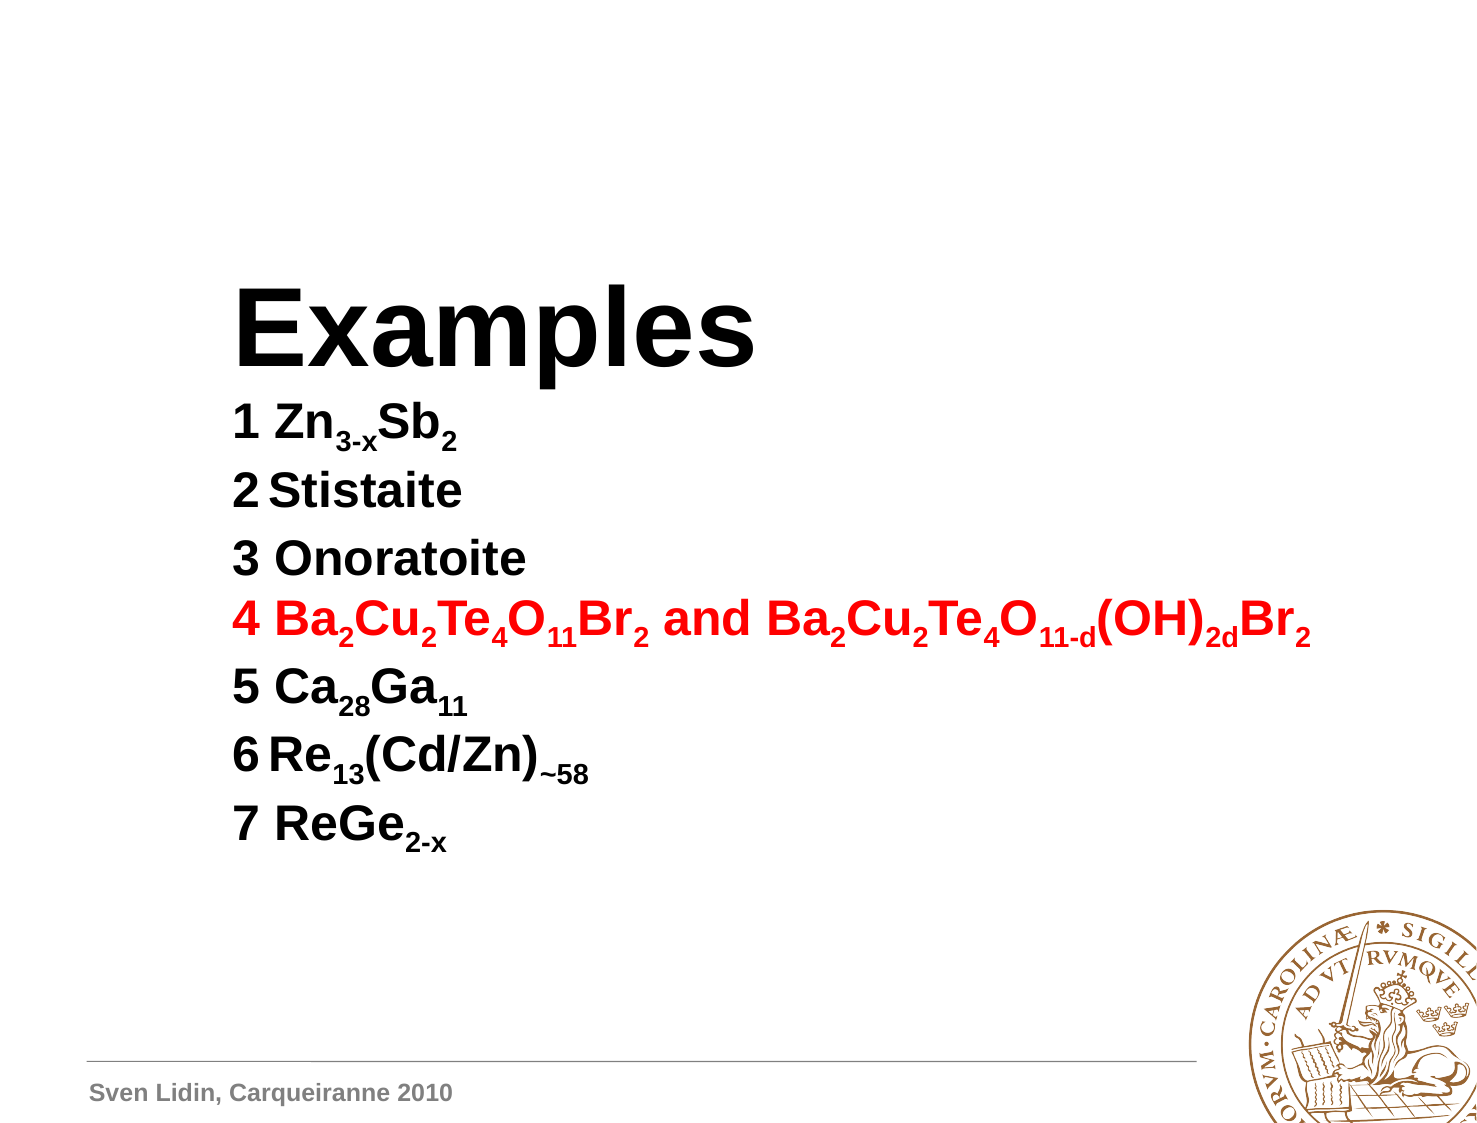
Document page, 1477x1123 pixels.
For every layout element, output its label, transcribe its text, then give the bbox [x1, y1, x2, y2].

title Examples 1 Zn3-xSb2 2 Stistaite 3 Onoratoite 4 Ba2Cu2Te4O11Br2 and Ba2Cu2Te4O11-d(OH)2dBr2 5 Ca28Ga11 6 Re13(Cd/Zn)~58 7 ReGe2-x [217, 462, 1477, 650]
picture [1236, 887, 1477, 1123]
